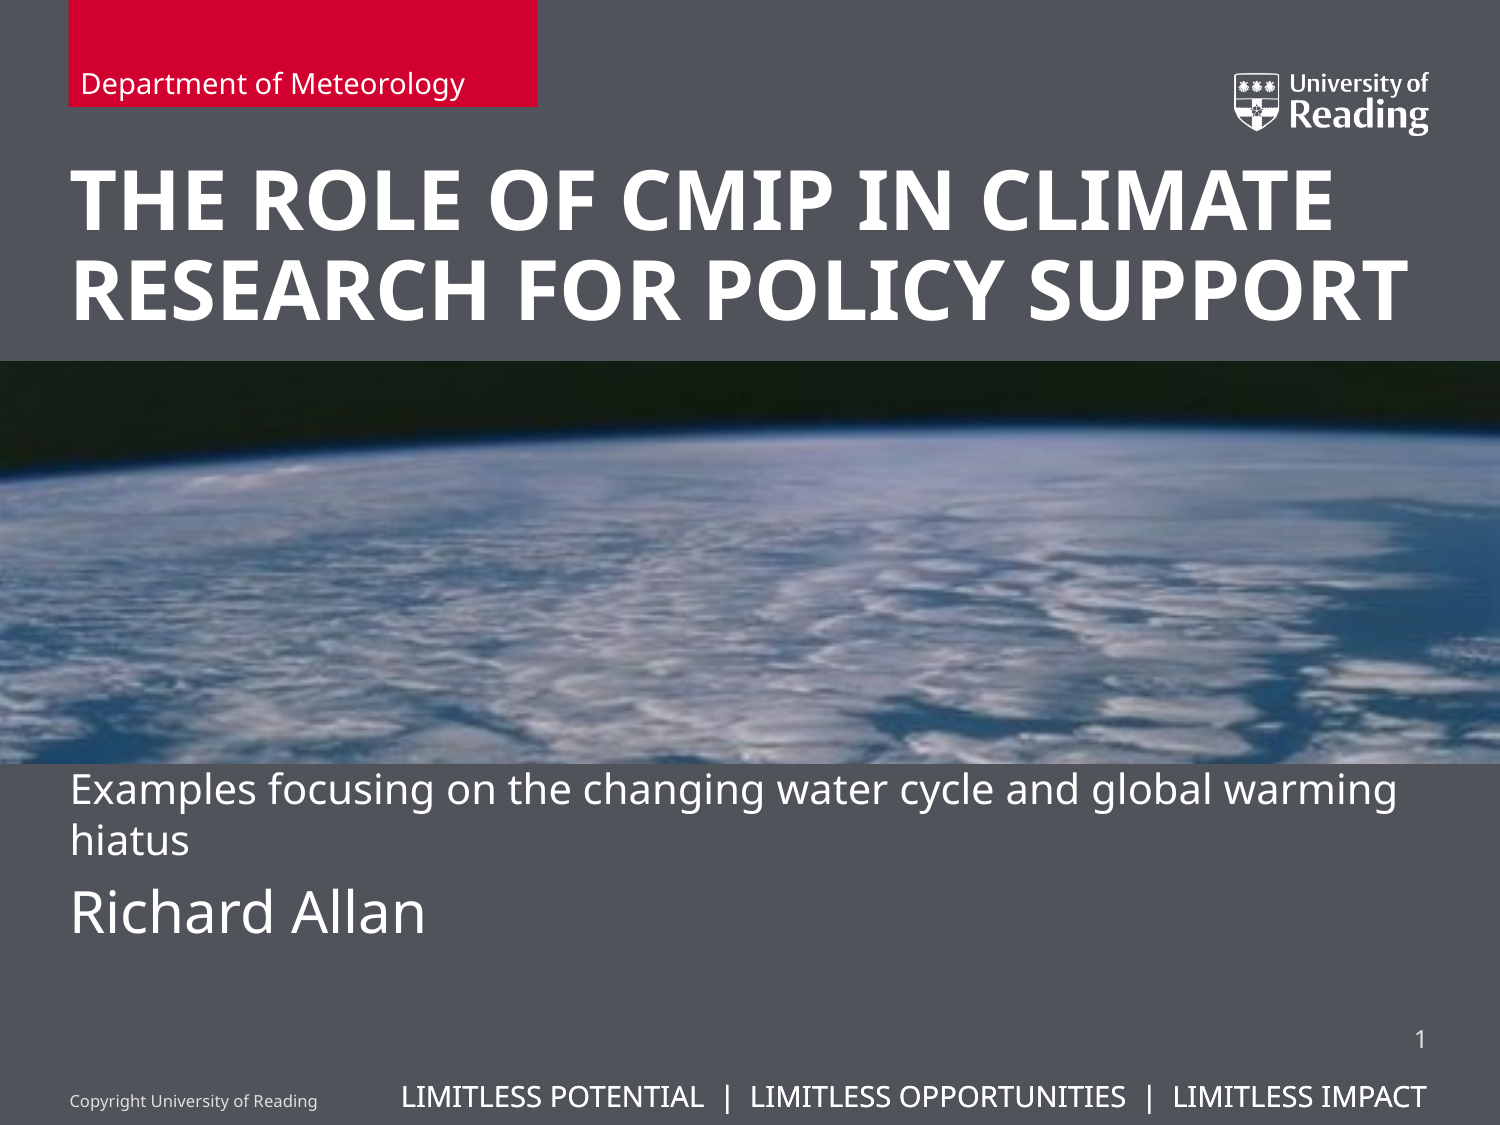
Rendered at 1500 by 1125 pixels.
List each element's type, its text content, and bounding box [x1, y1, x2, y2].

title The role of CMIP in climate research for policy support [69, 187, 1428, 339]
slide_number 1 [1316, 1023, 1428, 1065]
subtitle Examples focusing on the changing water cycle and global warming hiatus Richard Allan [69, 771, 1428, 916]
picture [0, 361, 1500, 764]
picture [1234, 72, 1429, 136]
list Department of Meteorology [68, 0, 538, 107]
